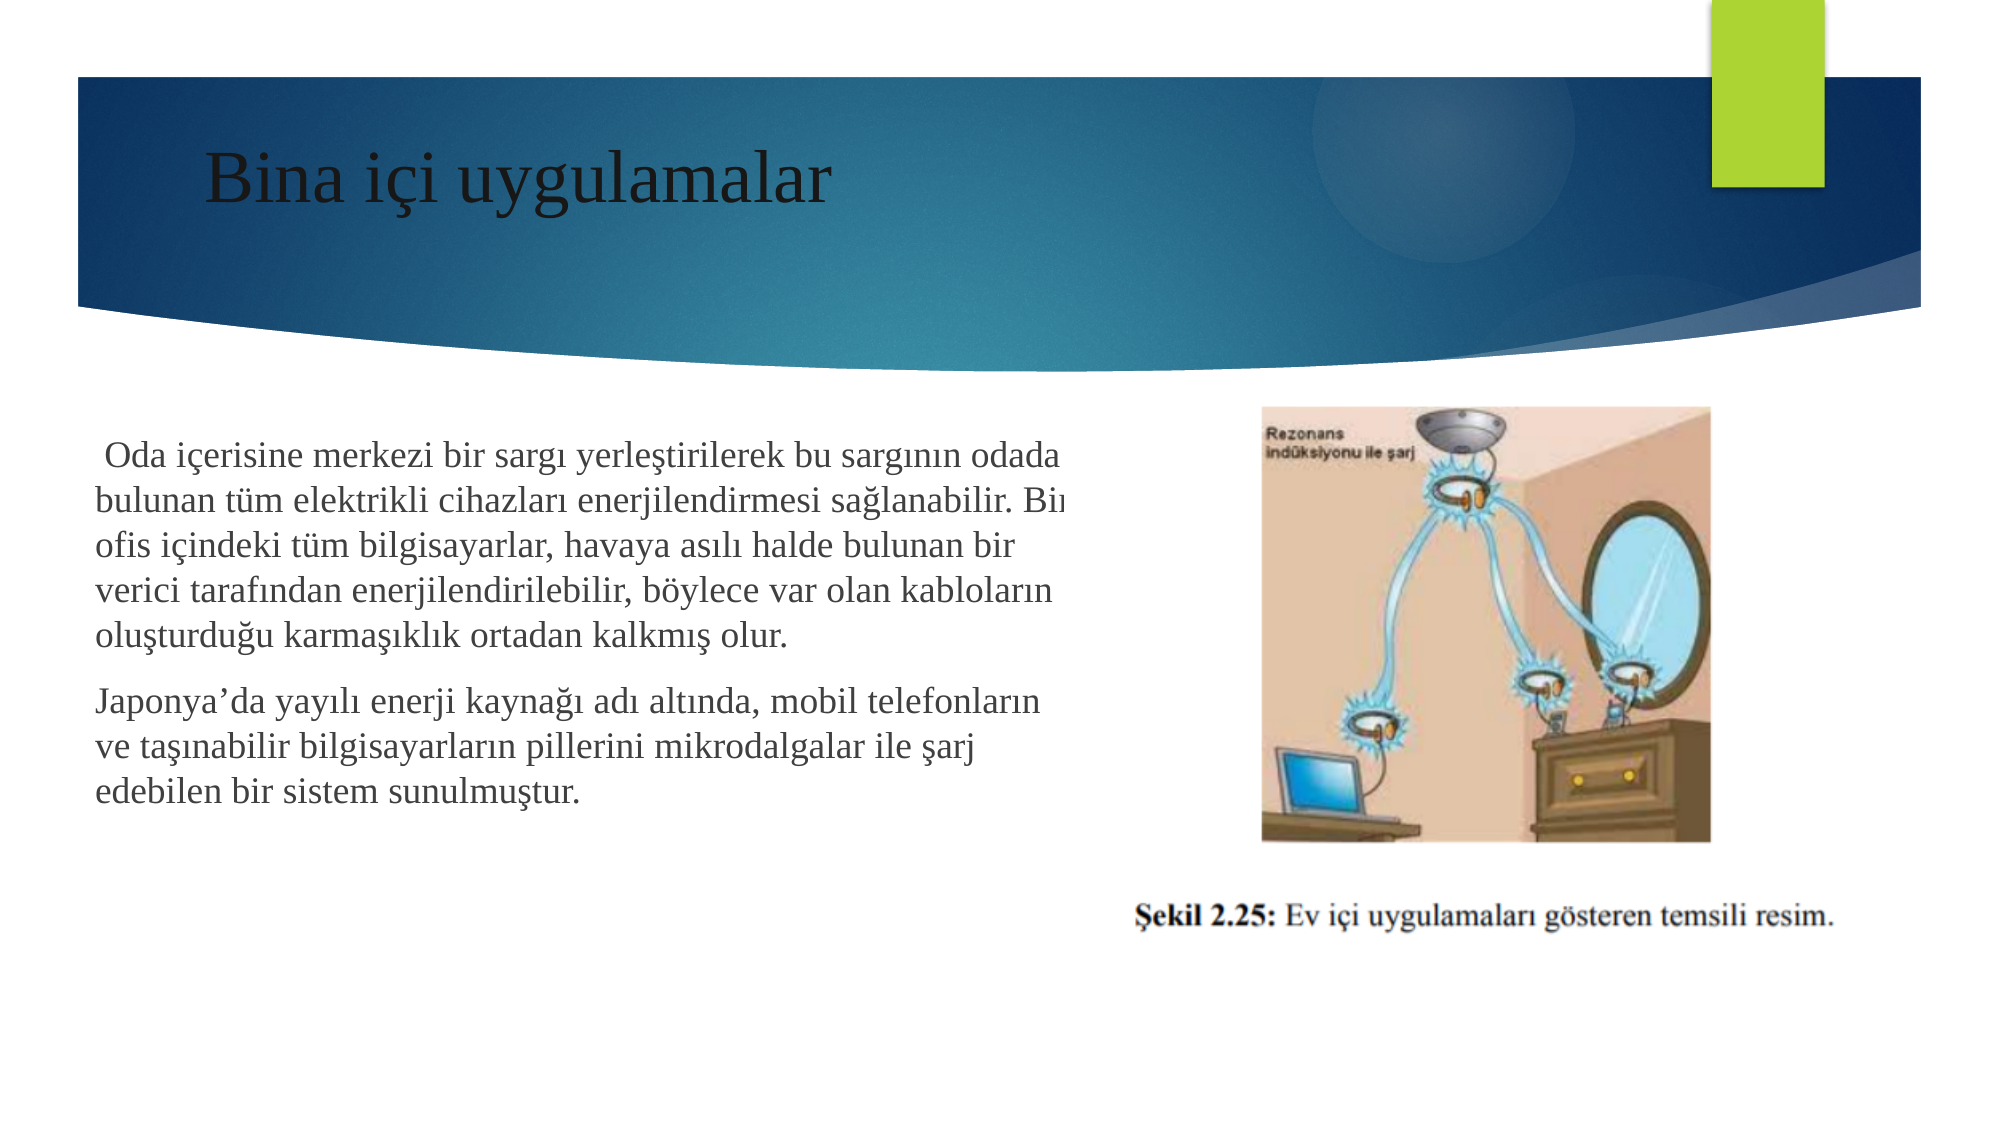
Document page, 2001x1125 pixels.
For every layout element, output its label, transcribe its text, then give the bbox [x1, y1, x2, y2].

picture [1064, 374, 2000, 966]
title Bina içi uygulamalar [189, 159, 1627, 276]
list Oda içerisine merkezi bir sargı yerleştirilerek bu sargının odada bulunan tüm elektrikli cihazları enerjilendirmesi sağlanabilir. Bir ofis içindeki tüm bilgisayarlar, havaya asılı halde bulunan bir verici tarafından enerjilendirilebilir, böylece var olan kabloların oluşturduğu karmaşıklık ortadan kalkmış olur. Japonya’da yayılı enerji kaynağı adı altında, mobil telefonların ve taşınabilir bilgisayarların pillerini mikrodalgalar ile şarj edebilen bir sistem sunulmuştur. [79, 422, 1096, 983]
